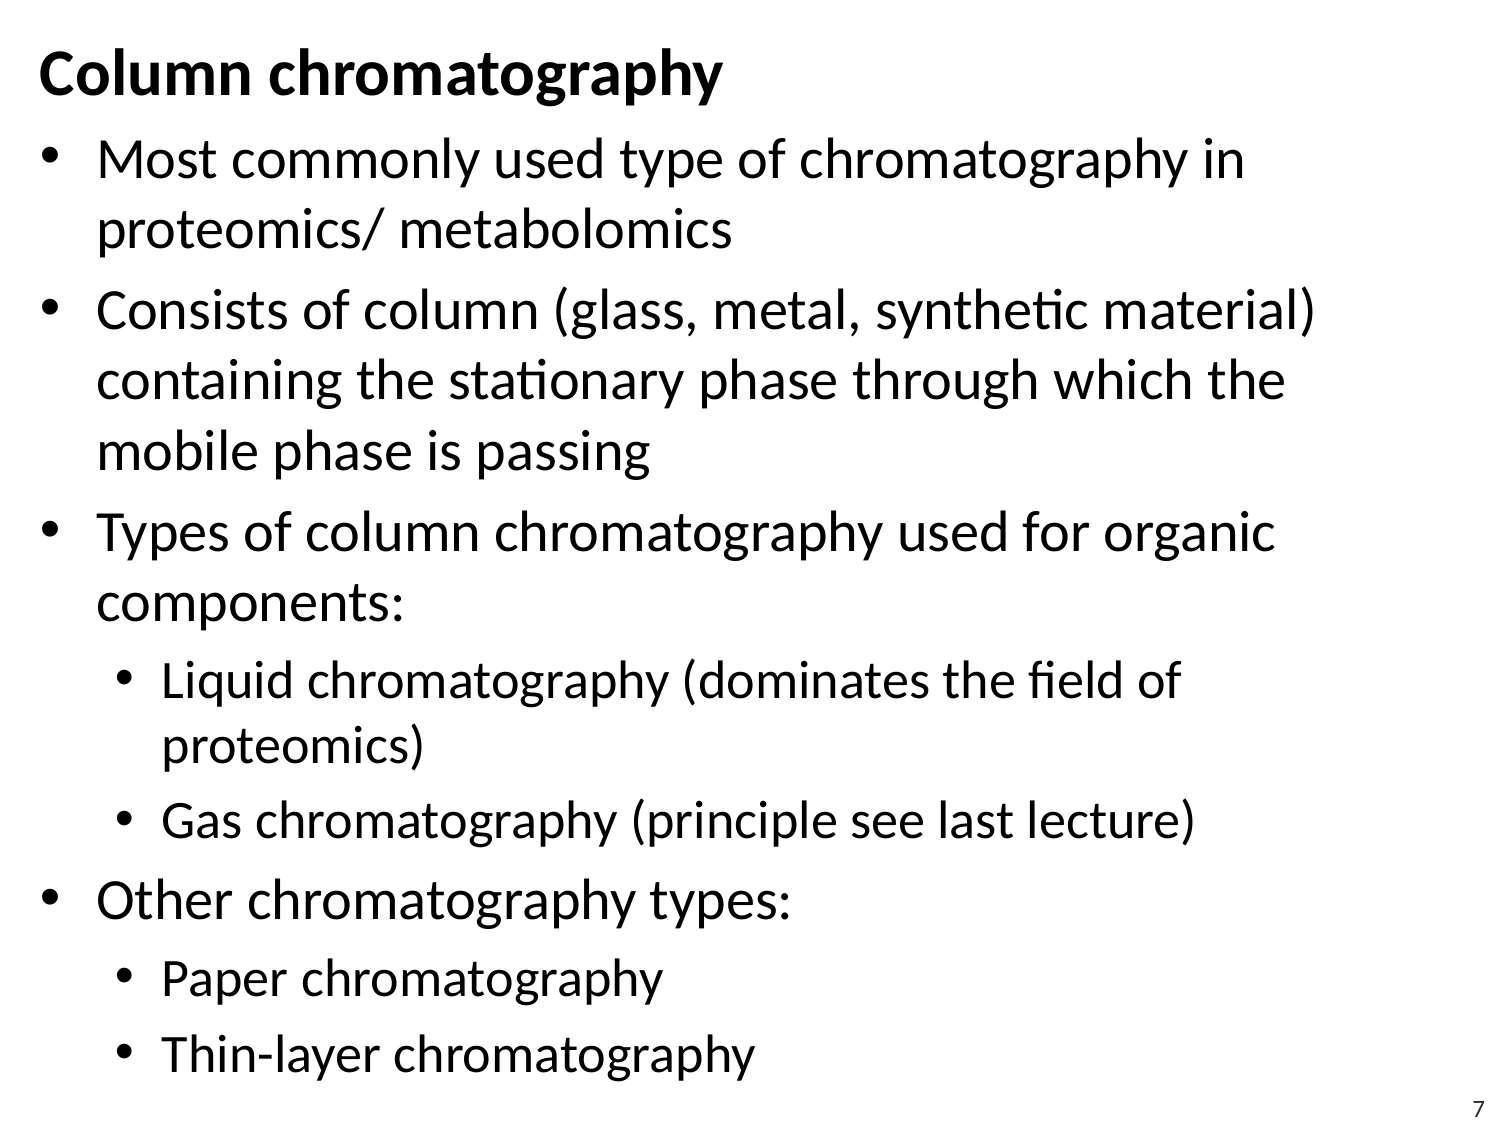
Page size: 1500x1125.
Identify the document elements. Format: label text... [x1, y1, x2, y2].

slide_number 7 [1125, 1090, 1500, 1125]
title Column chromatography [24, 12, 1125, 112]
list Most commonly used type of chromatography in proteomics/ metabolomics Consists of column (glass, metal, synthetic material) containing the stationary phase through which the mobile phase is passing Types of column chromatography used for organic components: Liquid chromatography (dominates the field of proteomics) Gas chromatography (principle see last lecture) Other chromatography types: Paper chromatography Thin-layer chromatography [24, 112, 1475, 1000]
